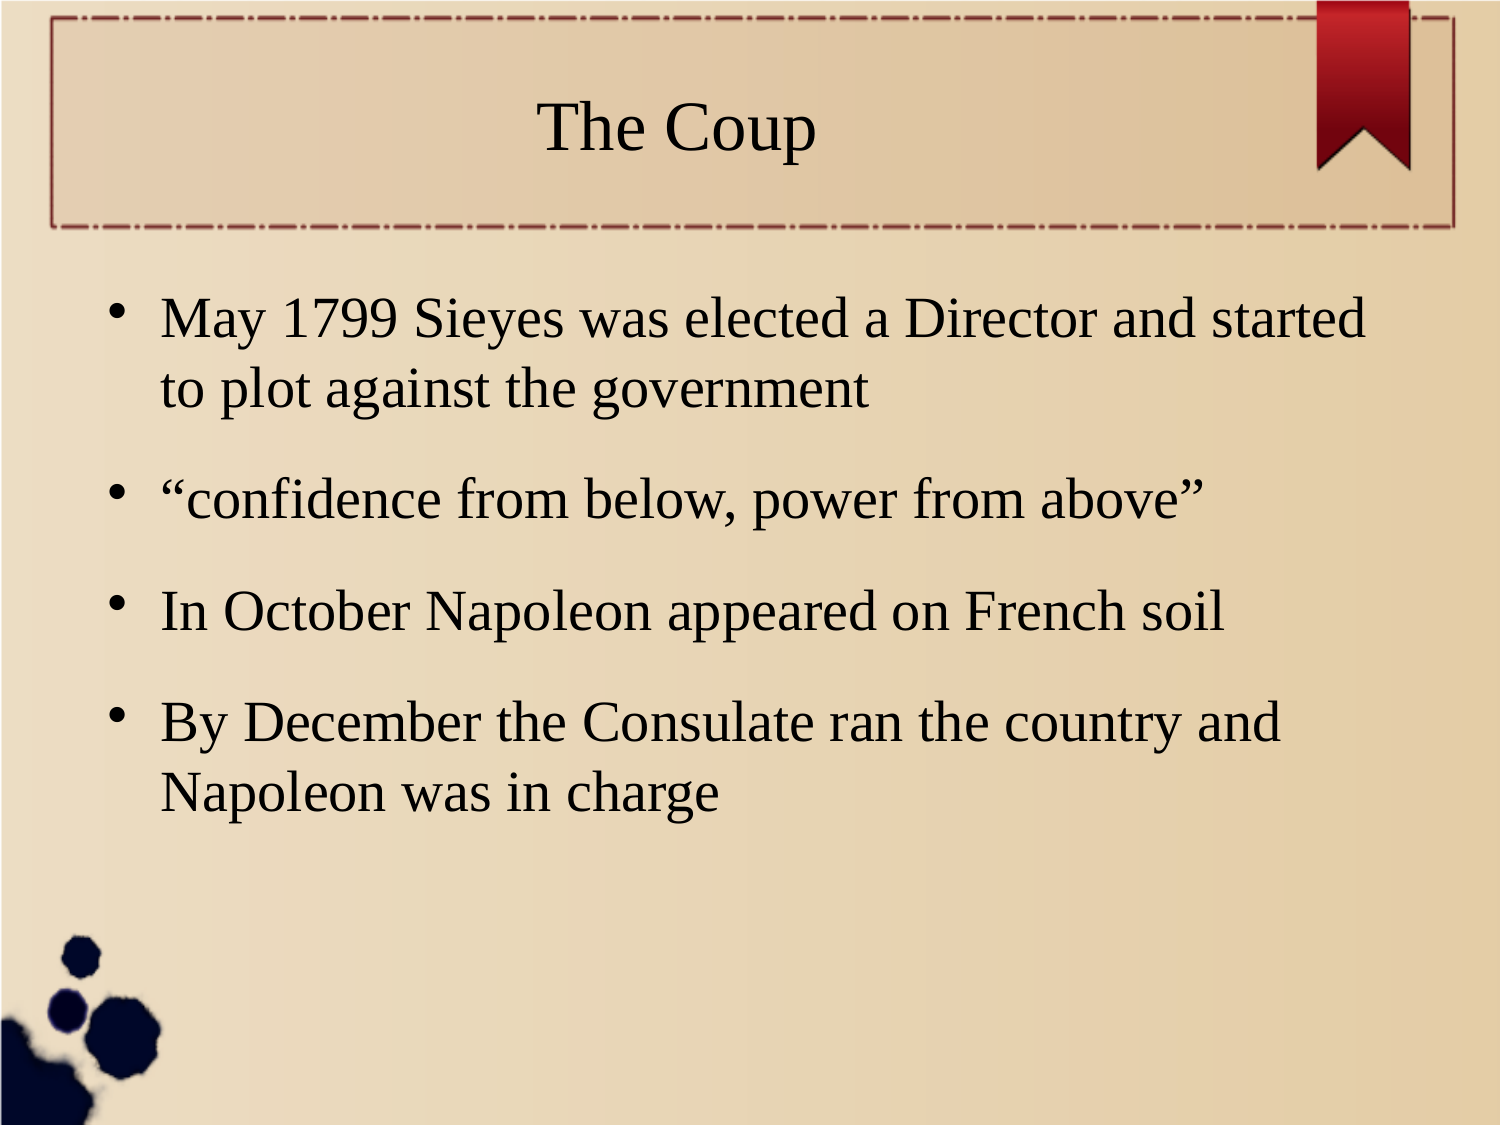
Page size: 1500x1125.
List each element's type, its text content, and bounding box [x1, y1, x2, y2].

list May 1799 Sieyes was elected a Director and started to plot against the government “confidence from below, power from above” In October Napoleon appeared on French soil By December the Consulate ran the country and Napoleon was in charge [75, 271, 1425, 924]
title The Coup [75, 42, 1281, 207]
picture [0, 0, 1500, 1125]
